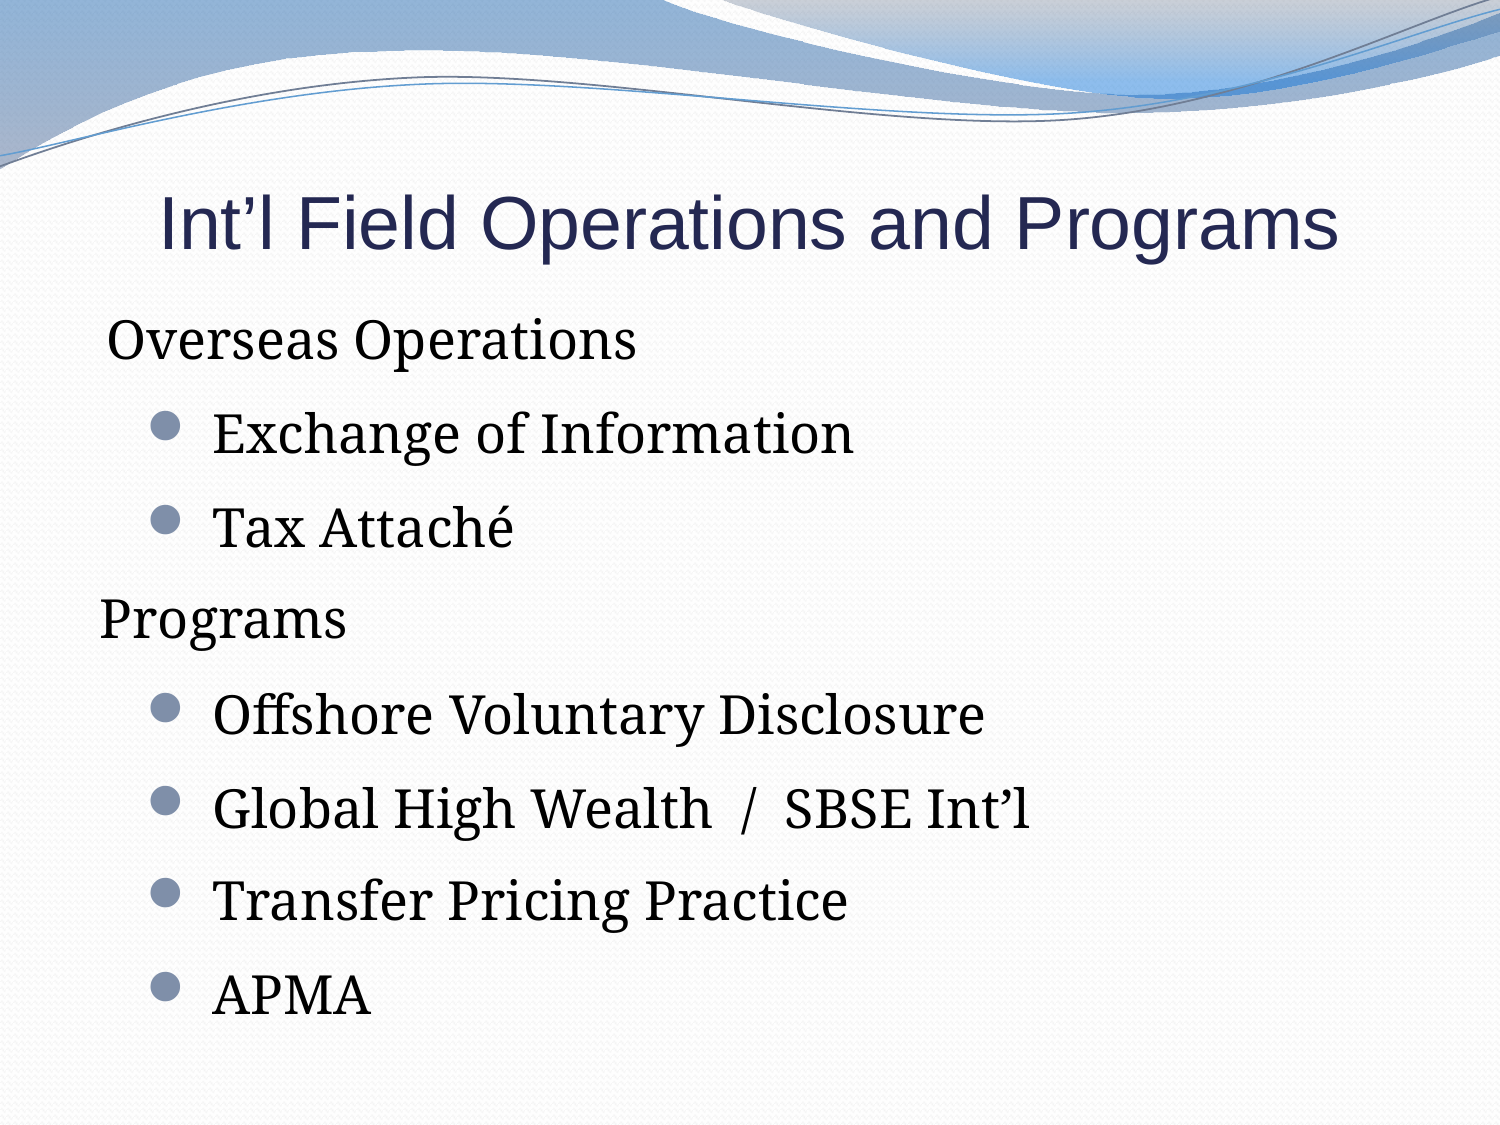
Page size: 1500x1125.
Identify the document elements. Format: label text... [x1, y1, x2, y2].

title Int’l Field Operations and Programs [75, 162, 1425, 375]
list Overseas Operations Exchange of Information Tax Attaché Programs Offshore Voluntary Disclosure Global High Wealth / SBSE Int’l Transfer Pricing Practice APMA [62, 275, 1413, 1038]
